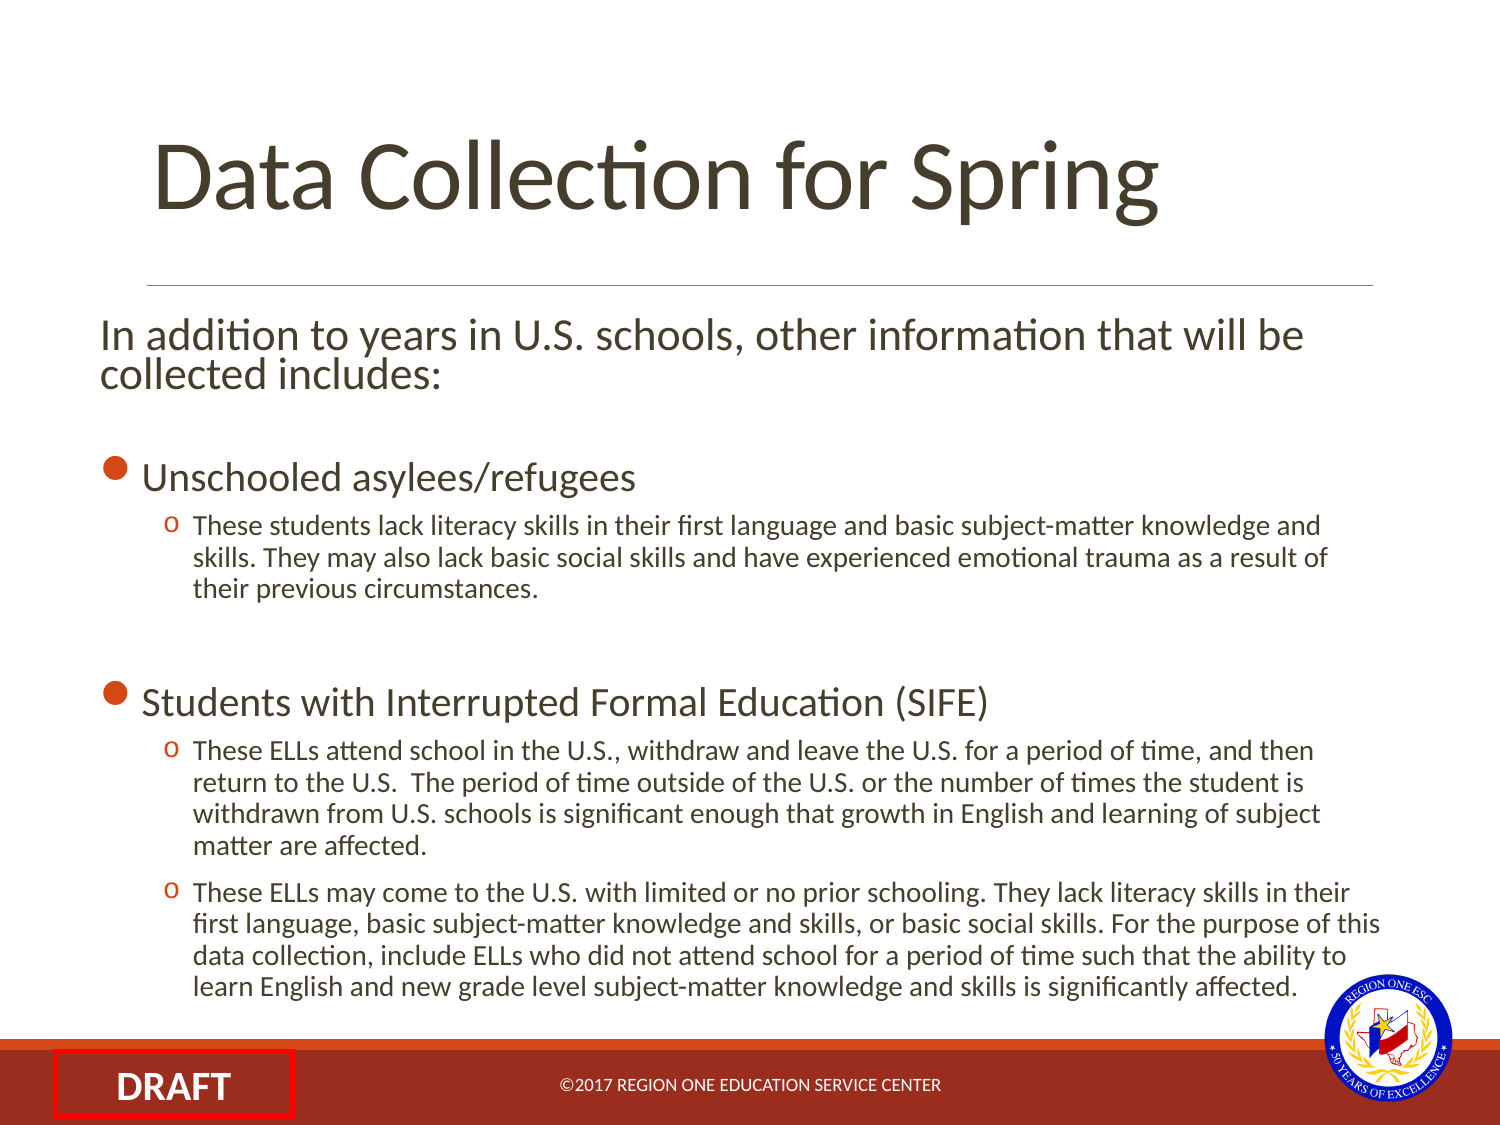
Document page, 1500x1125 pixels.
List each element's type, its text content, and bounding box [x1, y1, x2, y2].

picture [1321, 971, 1454, 1103]
title Data Collection for Spring [137, 140, 1325, 238]
text_box DRAFT [55, 1051, 293, 1117]
list In addition to years in U.S. schools, other information that will be collected includes: Unschooled asylees/refugees These students lack literacy skills in their first language and basic subject-matter knowledge and skills. They may also lack basic social skills and have experienced emotional trauma as a result of their previous circumstances. Students with Interrupted Formal Education (SIFE) These ELLs attend school in the U.S., withdraw and leave the U.S. for a period of time, and then return to the U.S. The period of time outside of the U.S. or the number of times the student is withdrawn from U.S. schools is significant enough that growth in English and learning of subject matter are affected. These ELLs may come to the U.S. with limited or no prior schooling. They lack literacy skills in their first language, basic subject-matter knowledge and skills, or basic social skills. For the purpose of this data collection, include ELLs who did not attend school for a period of time such that the ability to learn English and new grade level subject-matter knowledge and skills is significantly affected. [99, 312, 1391, 1025]
footer ©2017 Region One Education Service Center [453, 1054, 1047, 1115]
